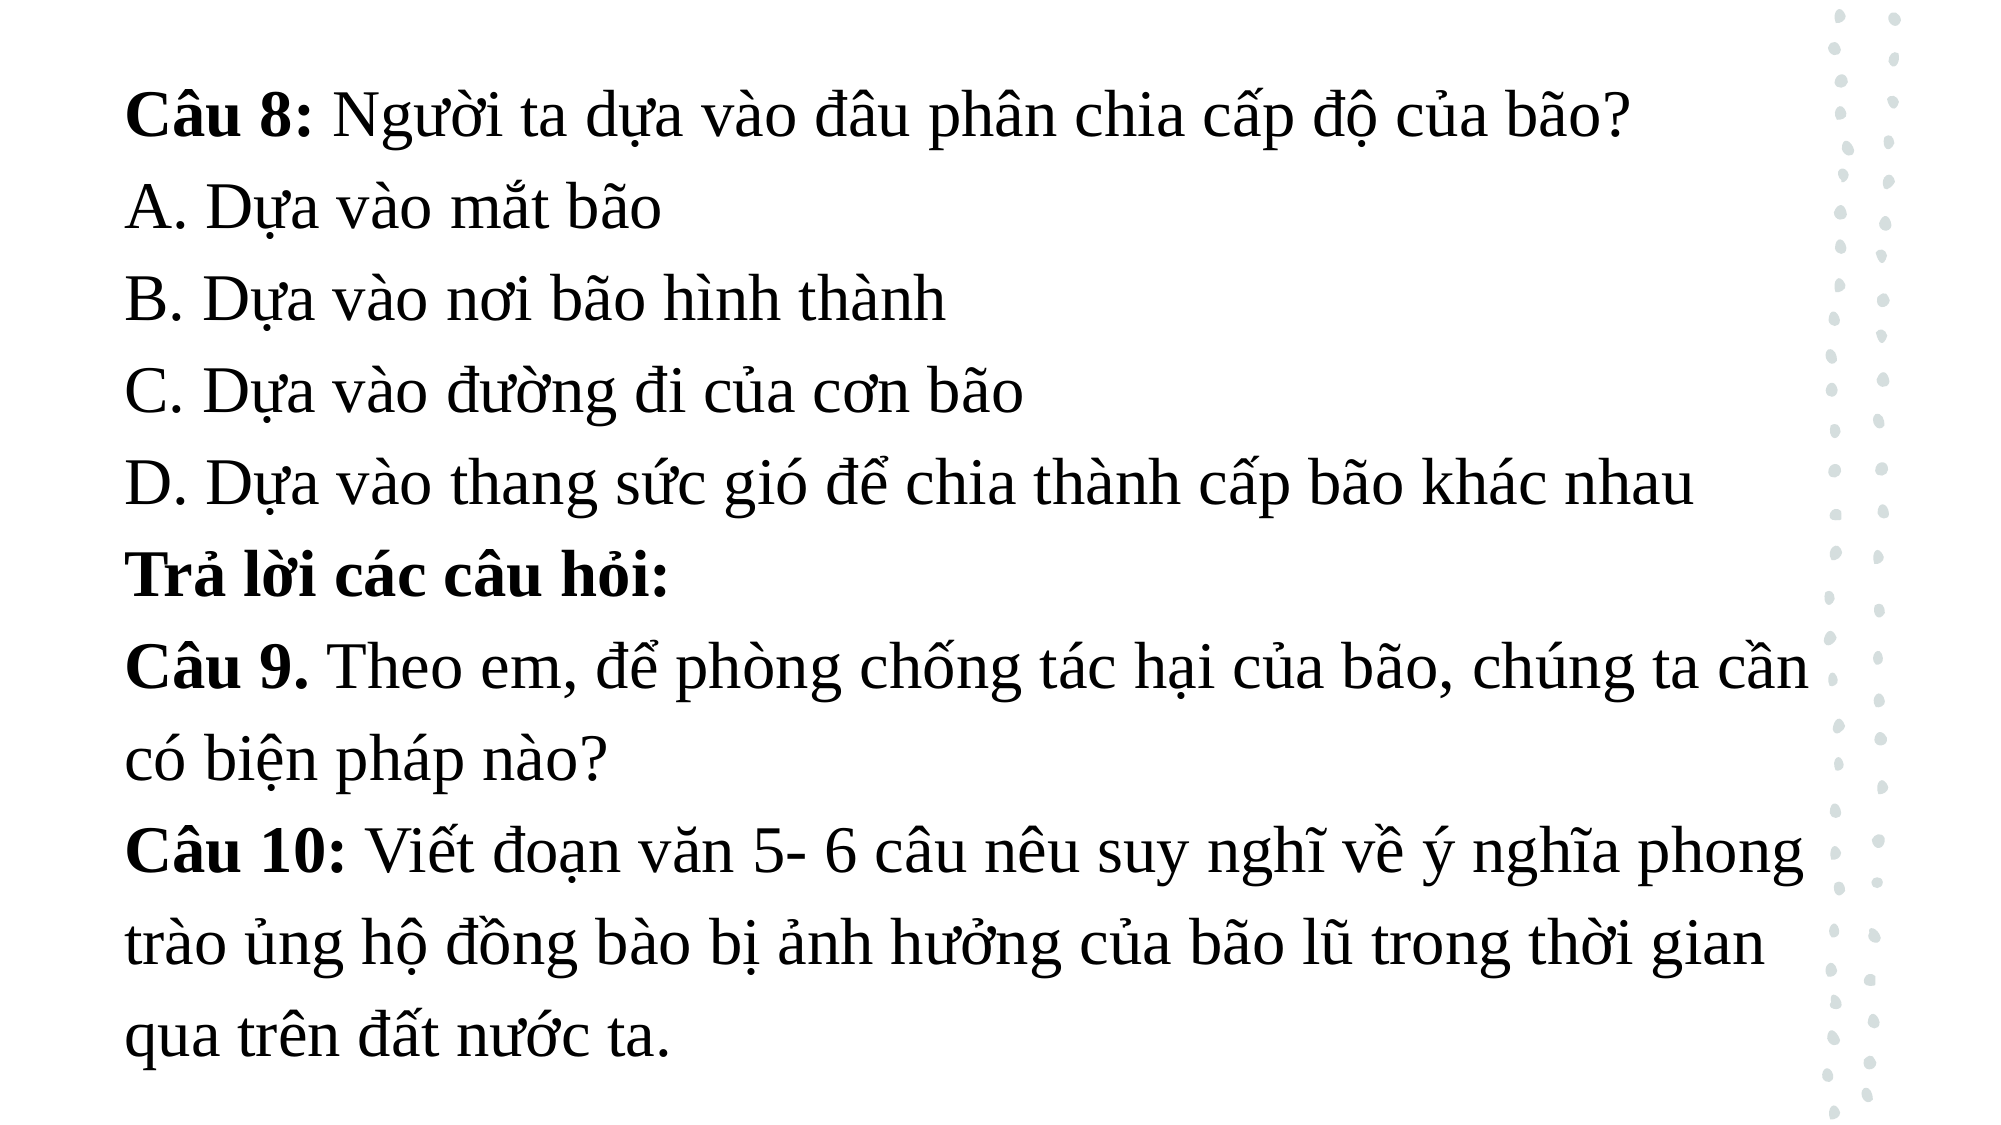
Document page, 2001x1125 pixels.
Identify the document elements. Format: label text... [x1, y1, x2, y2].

text_box Câu 8: Người ta dựa vào đâu phân chia cấp độ của bão? A. Dựa vào mắt bão B. Dựa vào nơi bão hình thành C. Dựa vào đường đi của cơn bão D. Dựa vào thang sức gió để chia thành cấp bão khác nhau Trả lời các câu hỏi: Câu 9. Theo em, để phòng chống tác hại của bão, chúng ta cần có biện pháp nào? Câu 10: Viết đoạn văn 5- 6 câu nêu suy nghĩ về ý nghĩa phong trào ủng hộ đồng bào bị ảnh hưởng của bão lũ trong thời gian qua trên đất nước ta. [109, 50, 1891, 1125]
